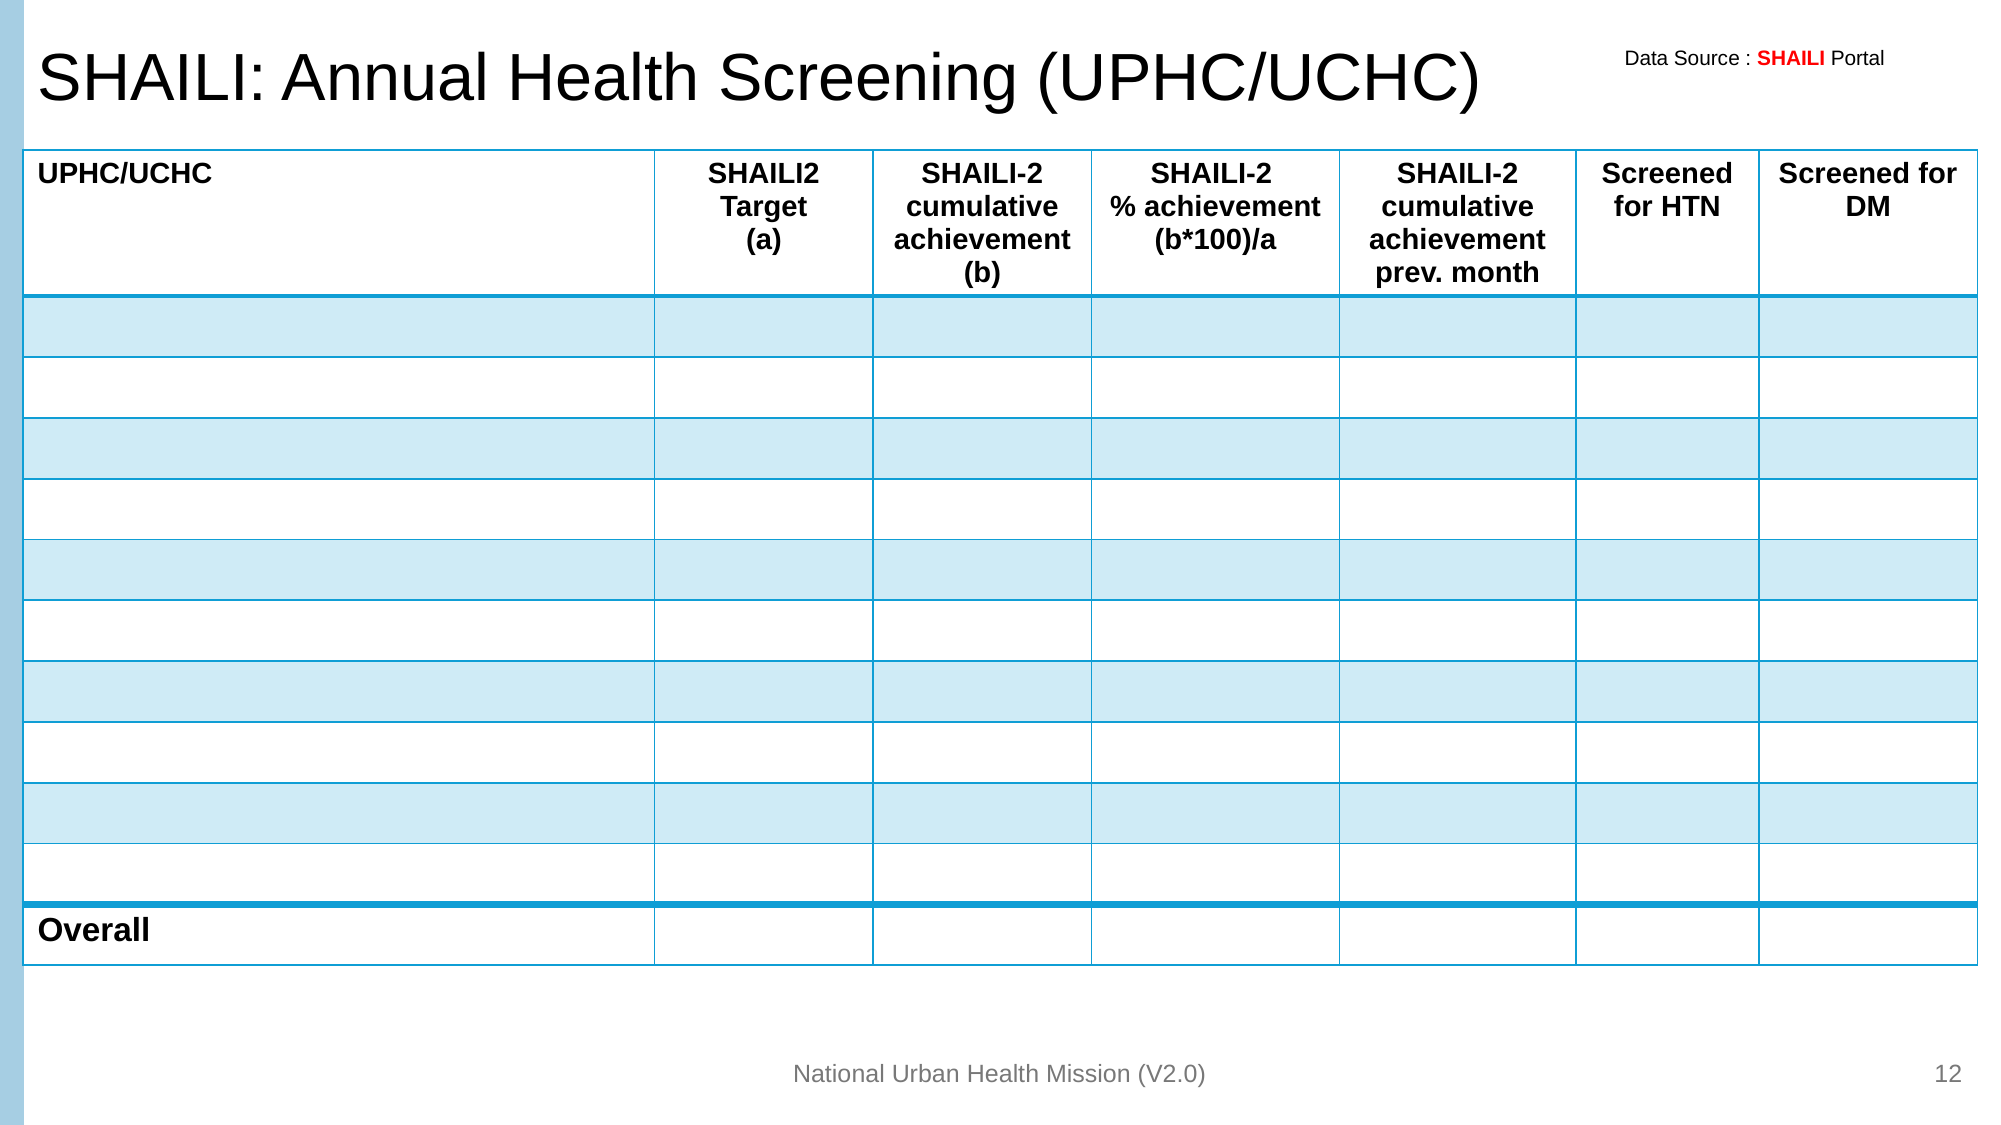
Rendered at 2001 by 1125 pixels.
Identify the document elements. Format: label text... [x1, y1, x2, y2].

table_cell [655, 601, 872, 660]
table_cell [874, 844, 1091, 901]
table_cell [1577, 419, 1758, 478]
table_cell [24, 662, 654, 721]
table_cell [655, 419, 872, 478]
table_cell [1760, 419, 1977, 478]
table_cell [1760, 298, 1977, 356]
table_cell [655, 908, 872, 964]
table_cell [874, 358, 1091, 417]
table_cell [24, 723, 654, 782]
table_cell [1340, 358, 1575, 417]
table_header SHAILI-2 cumulative achievement (b) [874, 151, 1091, 294]
table_cell [1092, 723, 1339, 782]
table_cell [1340, 419, 1575, 478]
table_cell [1577, 908, 1758, 964]
title SHAILI: Annual Health Screening (UPHC/UCHC) [22, 22, 1980, 136]
table_cell [874, 540, 1091, 599]
text_box Data Source : SHAILI Portal [1609, 37, 1978, 77]
table_cell [1577, 298, 1758, 356]
table_cell [655, 723, 872, 782]
table_cell [1340, 298, 1575, 356]
table_cell [1577, 480, 1758, 539]
table_header SHAILI2 Target (a) [655, 151, 872, 294]
table_cell [24, 601, 654, 660]
table_cell [1577, 540, 1758, 599]
table_cell [1340, 662, 1575, 721]
table_cell [655, 358, 872, 417]
table_cell [24, 784, 654, 843]
table_cell [24, 419, 654, 478]
table_cell [874, 723, 1091, 782]
table_cell [24, 844, 654, 901]
table_cell [1092, 540, 1339, 599]
table_cell [874, 298, 1091, 356]
table_cell [1760, 662, 1977, 721]
table_cell [1092, 908, 1339, 964]
table_header Screened for DM [1760, 151, 1977, 294]
table_cell [874, 784, 1091, 843]
table_cell [1092, 601, 1339, 660]
table_cell [1577, 662, 1758, 721]
table_cell [24, 480, 654, 539]
table_cell [874, 480, 1091, 539]
table_cell [874, 419, 1091, 478]
table_cell [1760, 908, 1977, 964]
table_cell [655, 784, 872, 843]
table_cell [1340, 908, 1575, 964]
table_cell [1340, 784, 1575, 843]
slide_number 12 [1527, 1042, 1978, 1103]
table_cell [1340, 723, 1575, 782]
table_cell [24, 358, 654, 417]
table_cell [24, 540, 654, 599]
table_cell [874, 601, 1091, 660]
table_header SHAILI-2 % achievement (b*100)/a [1092, 151, 1339, 294]
table_cell [1092, 784, 1339, 843]
table_cell [1092, 298, 1339, 356]
table_cell [655, 540, 872, 599]
table_cell [1760, 480, 1977, 539]
table_cell [655, 844, 872, 901]
table_cell [1760, 540, 1977, 599]
footer National Urban Health Mission (V2.0) [662, 1042, 1338, 1103]
table_cell [1577, 358, 1758, 417]
table_header SHAILI-2 cumulative achievement prev. month [1340, 151, 1575, 294]
table_cell [1092, 419, 1339, 478]
table_header UPHC/UCHC [24, 151, 654, 294]
table_cell [1577, 723, 1758, 782]
table_cell [655, 480, 872, 539]
table_cell [874, 908, 1091, 964]
table_cell [1340, 540, 1575, 599]
table_cell [1577, 601, 1758, 660]
table_cell [24, 298, 654, 356]
table_cell [655, 662, 872, 721]
table_cell [655, 298, 872, 356]
table_cell [1760, 601, 1977, 660]
table_cell [1760, 844, 1977, 901]
table_cell [1577, 844, 1758, 901]
table_cell [1760, 723, 1977, 782]
table_cell Overall [24, 908, 654, 964]
table_cell [1092, 480, 1339, 539]
table_cell [1340, 601, 1575, 660]
table_cell [1092, 662, 1339, 721]
table_cell [1760, 784, 1977, 843]
table_cell [1340, 844, 1575, 901]
table_cell [1760, 358, 1977, 417]
table_header Screened for HTN [1577, 151, 1758, 294]
table_cell [1092, 358, 1339, 417]
table_cell [1577, 784, 1758, 843]
table_cell [1092, 844, 1339, 901]
table_cell [1340, 480, 1575, 539]
table_cell [874, 662, 1091, 721]
